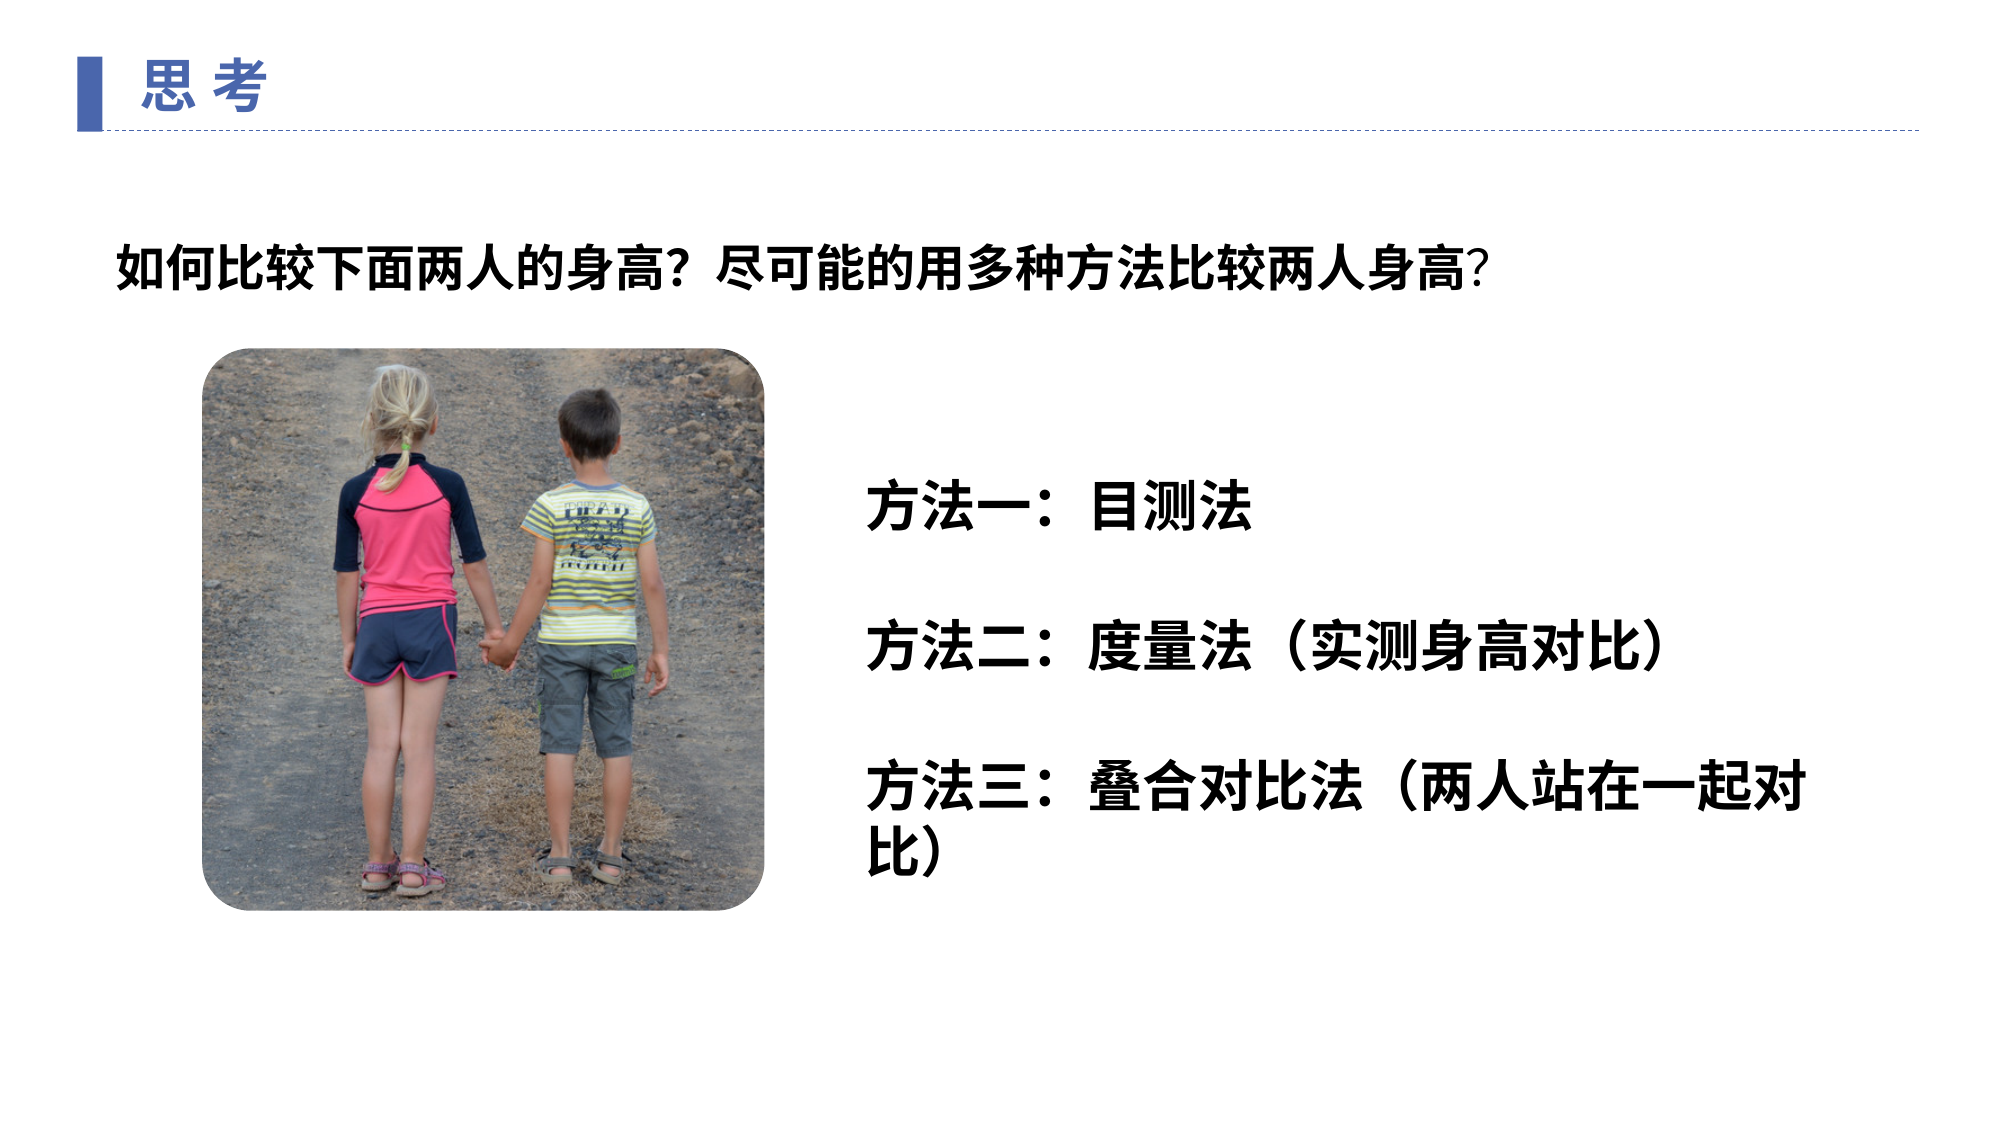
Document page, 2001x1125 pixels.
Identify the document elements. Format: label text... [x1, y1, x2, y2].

text_box 方法一：目测法 [850, 463, 1488, 545]
picture [202, 348, 765, 911]
text_box 思 考 [124, 41, 1405, 127]
text_box 方法二：度量法（实测身高对比） [850, 603, 1833, 685]
text_box 方法三：叠合对比法（两人站在一起对比） [850, 743, 1915, 892]
text_box 如何比较下面两人的身高？尽可能的用多种方法比较两人身高？ [100, 214, 1848, 304]
